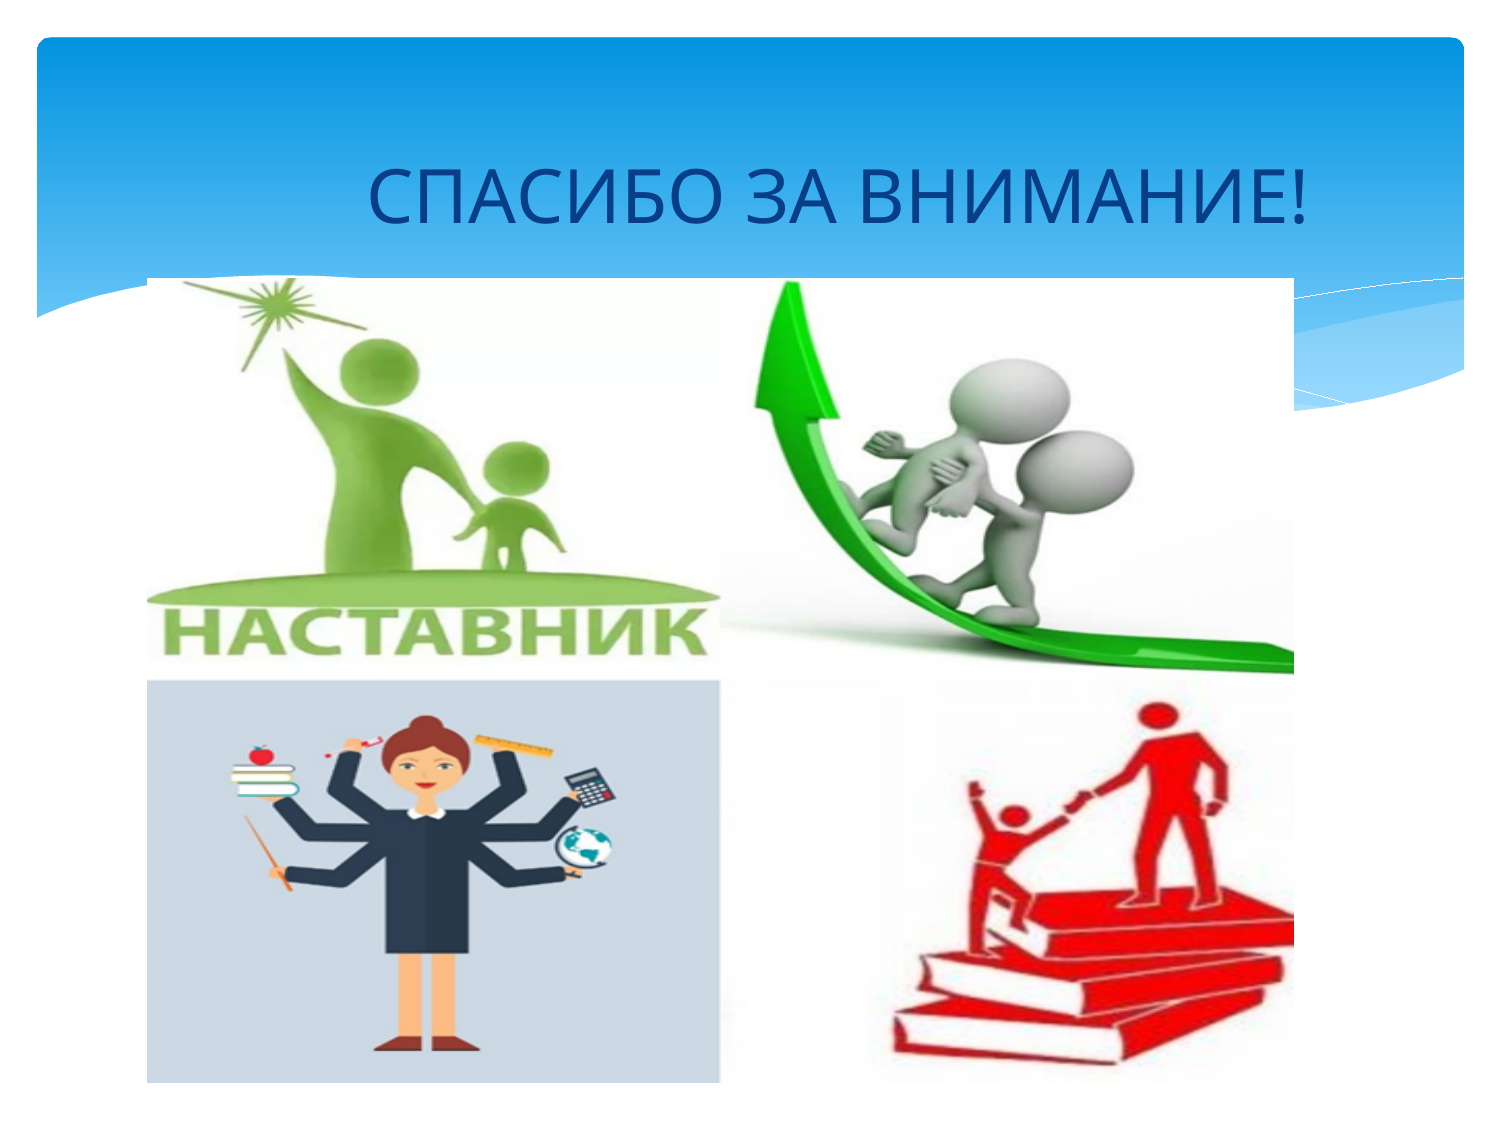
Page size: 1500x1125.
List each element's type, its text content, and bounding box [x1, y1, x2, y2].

list СПАСИБО ЗА ВНИМАНИЕ! [143, 66, 1359, 1005]
picture [147, 278, 1294, 1083]
